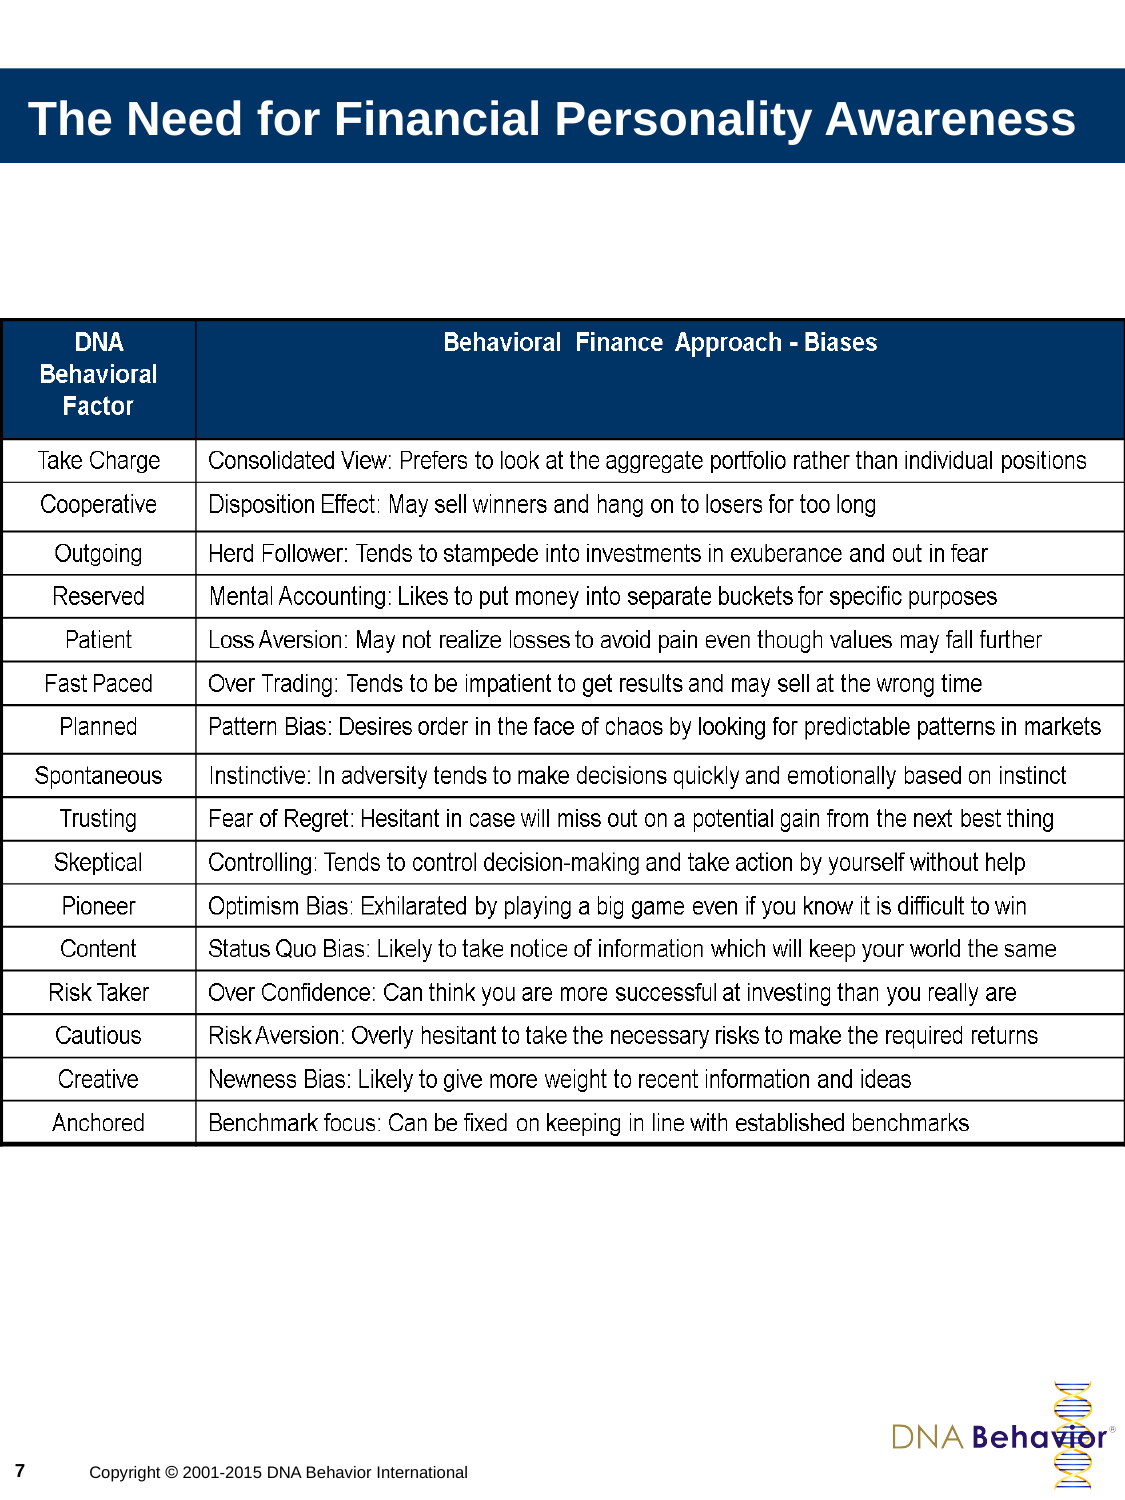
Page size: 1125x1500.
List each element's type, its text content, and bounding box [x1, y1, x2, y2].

picture [890, 1369, 1125, 1500]
picture [0, 318, 1125, 1151]
title The Need for Financial Personality Awareness [0, 56, 1107, 177]
